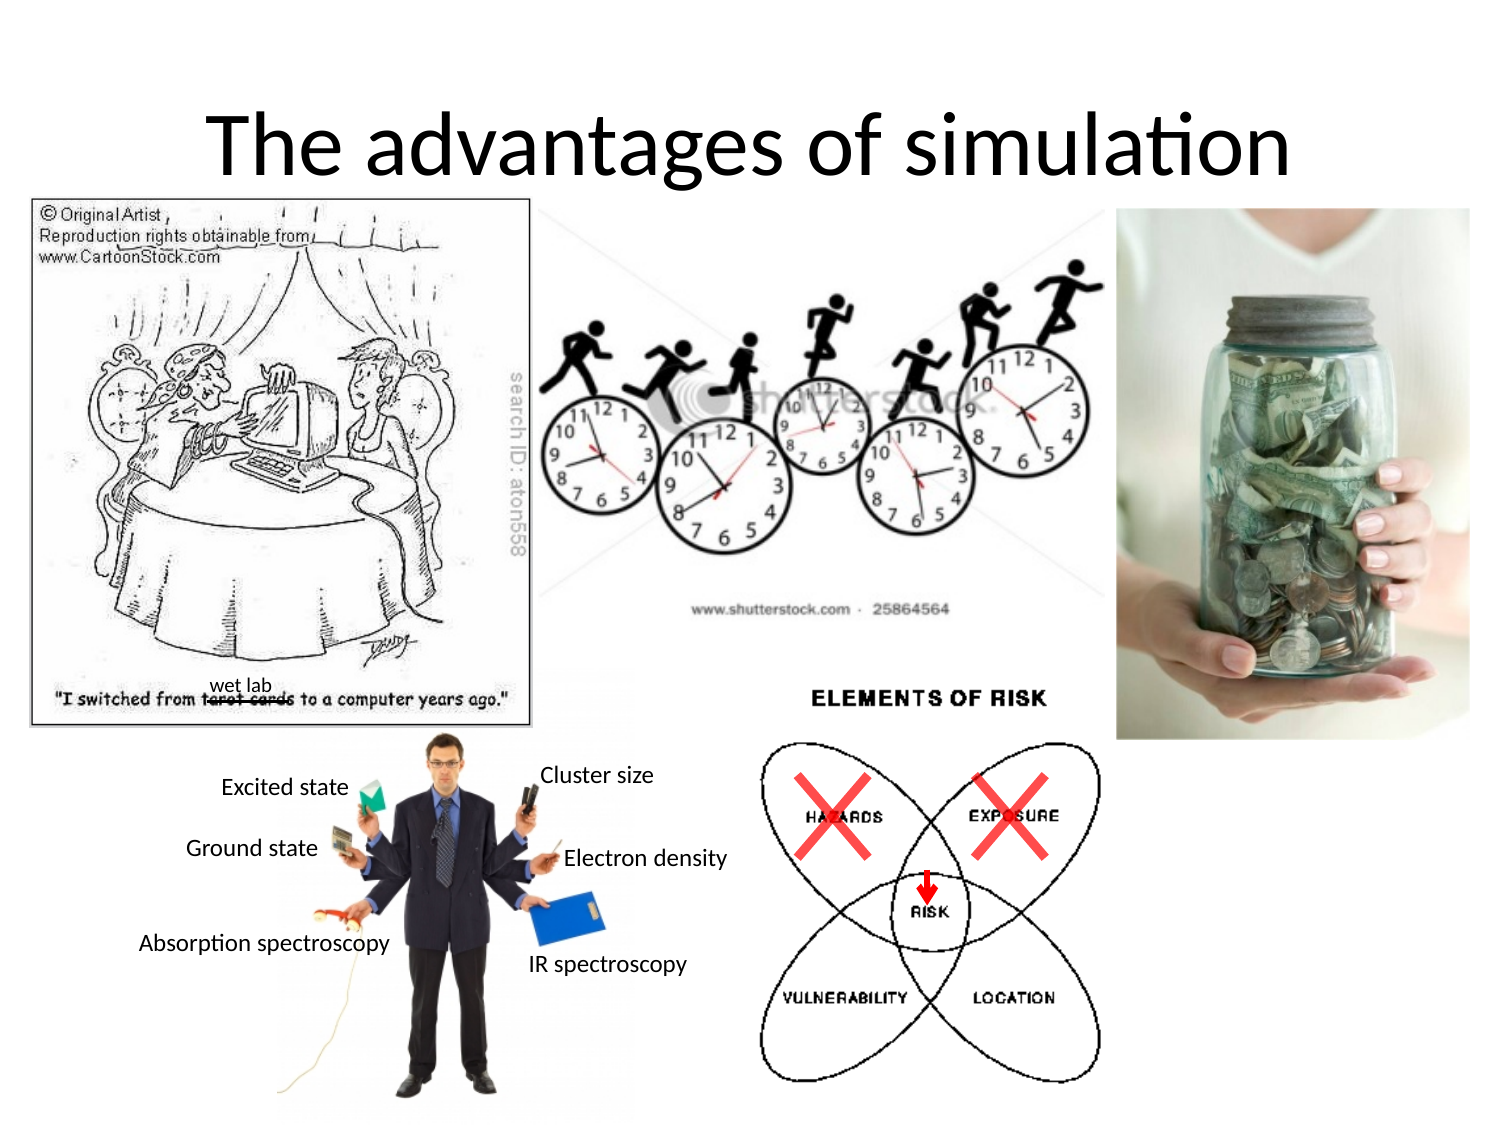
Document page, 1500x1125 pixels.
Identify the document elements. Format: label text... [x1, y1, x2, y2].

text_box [796, 774, 869, 858]
text_box Absorption spectroscopy [123, 918, 272, 964]
text_box Cluster size [640, 751, 744, 797]
text_box IR spectroscopy [640, 940, 744, 986]
title The advantages of simulation [75, 45, 1425, 212]
picture [1115, 207, 1470, 740]
picture [538, 207, 1105, 622]
text_box C [533, 199, 538, 212]
text_box Excited state [206, 763, 272, 808]
picture [29, 195, 635, 1125]
text_box Electron density [640, 834, 744, 879]
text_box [974, 774, 1046, 858]
text_box Ground state [171, 824, 272, 869]
picture [749, 680, 1112, 1095]
